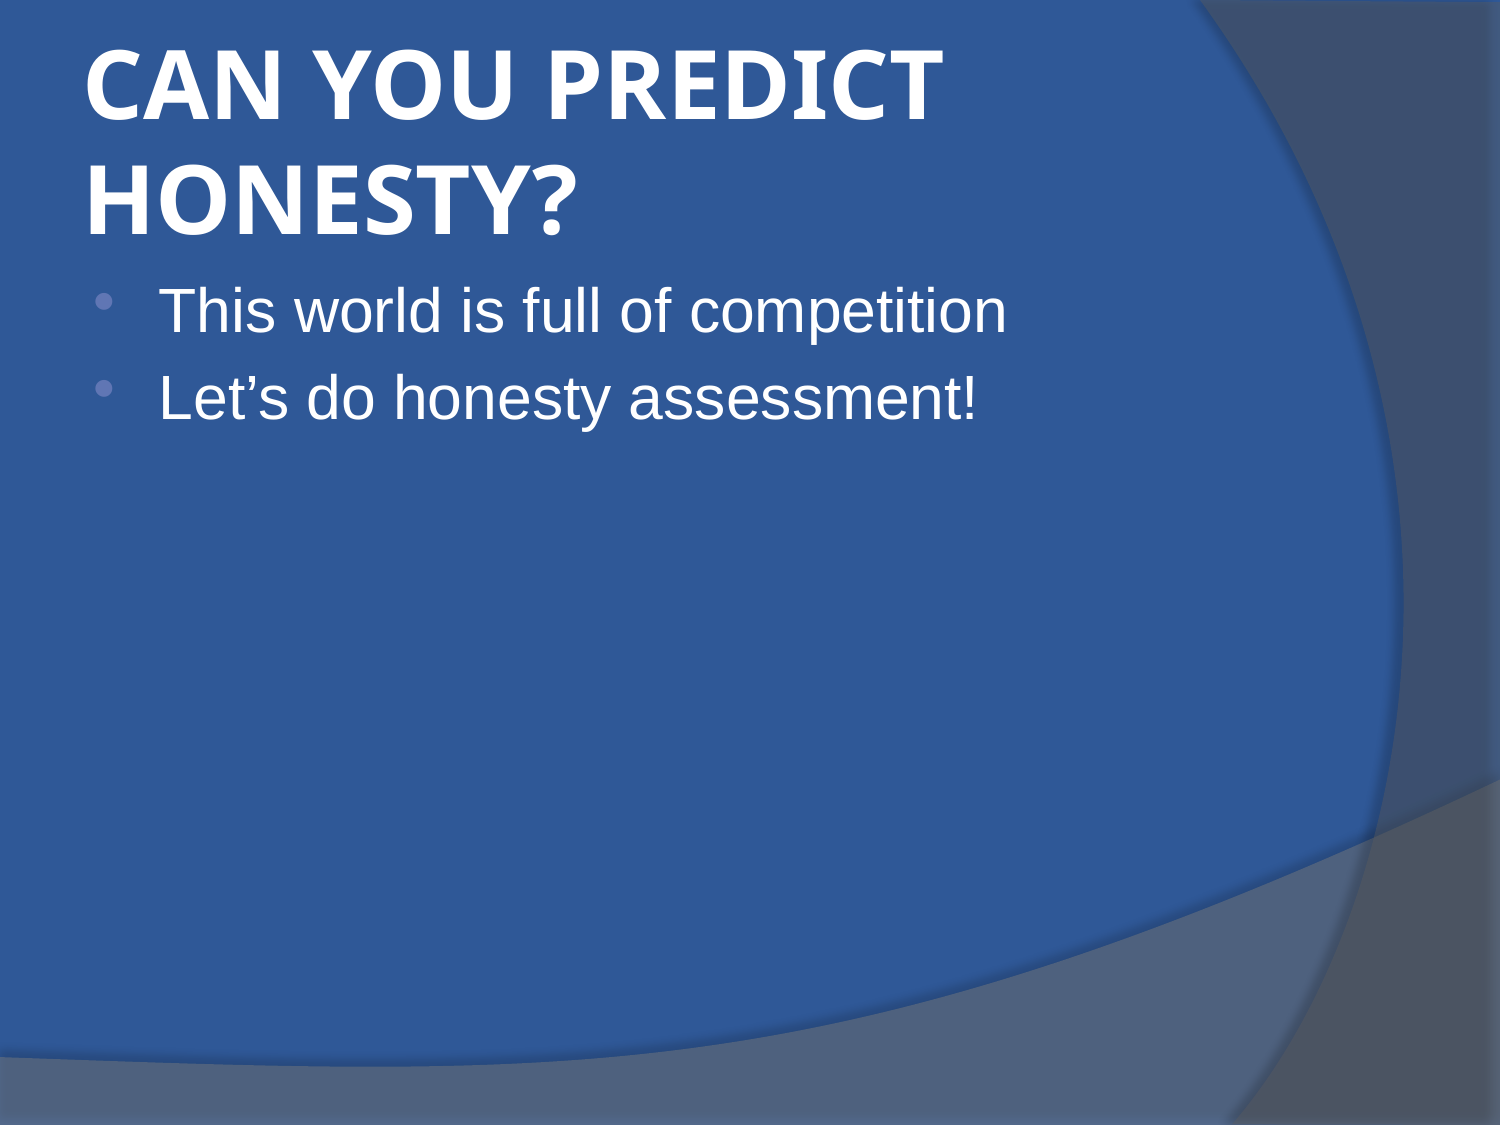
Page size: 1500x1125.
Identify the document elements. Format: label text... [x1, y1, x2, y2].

list This world is full of competition Let’s do honesty assessment! [75, 262, 1300, 1005]
title CAN YOU PREDICT HONESTY? [75, 45, 1300, 233]
